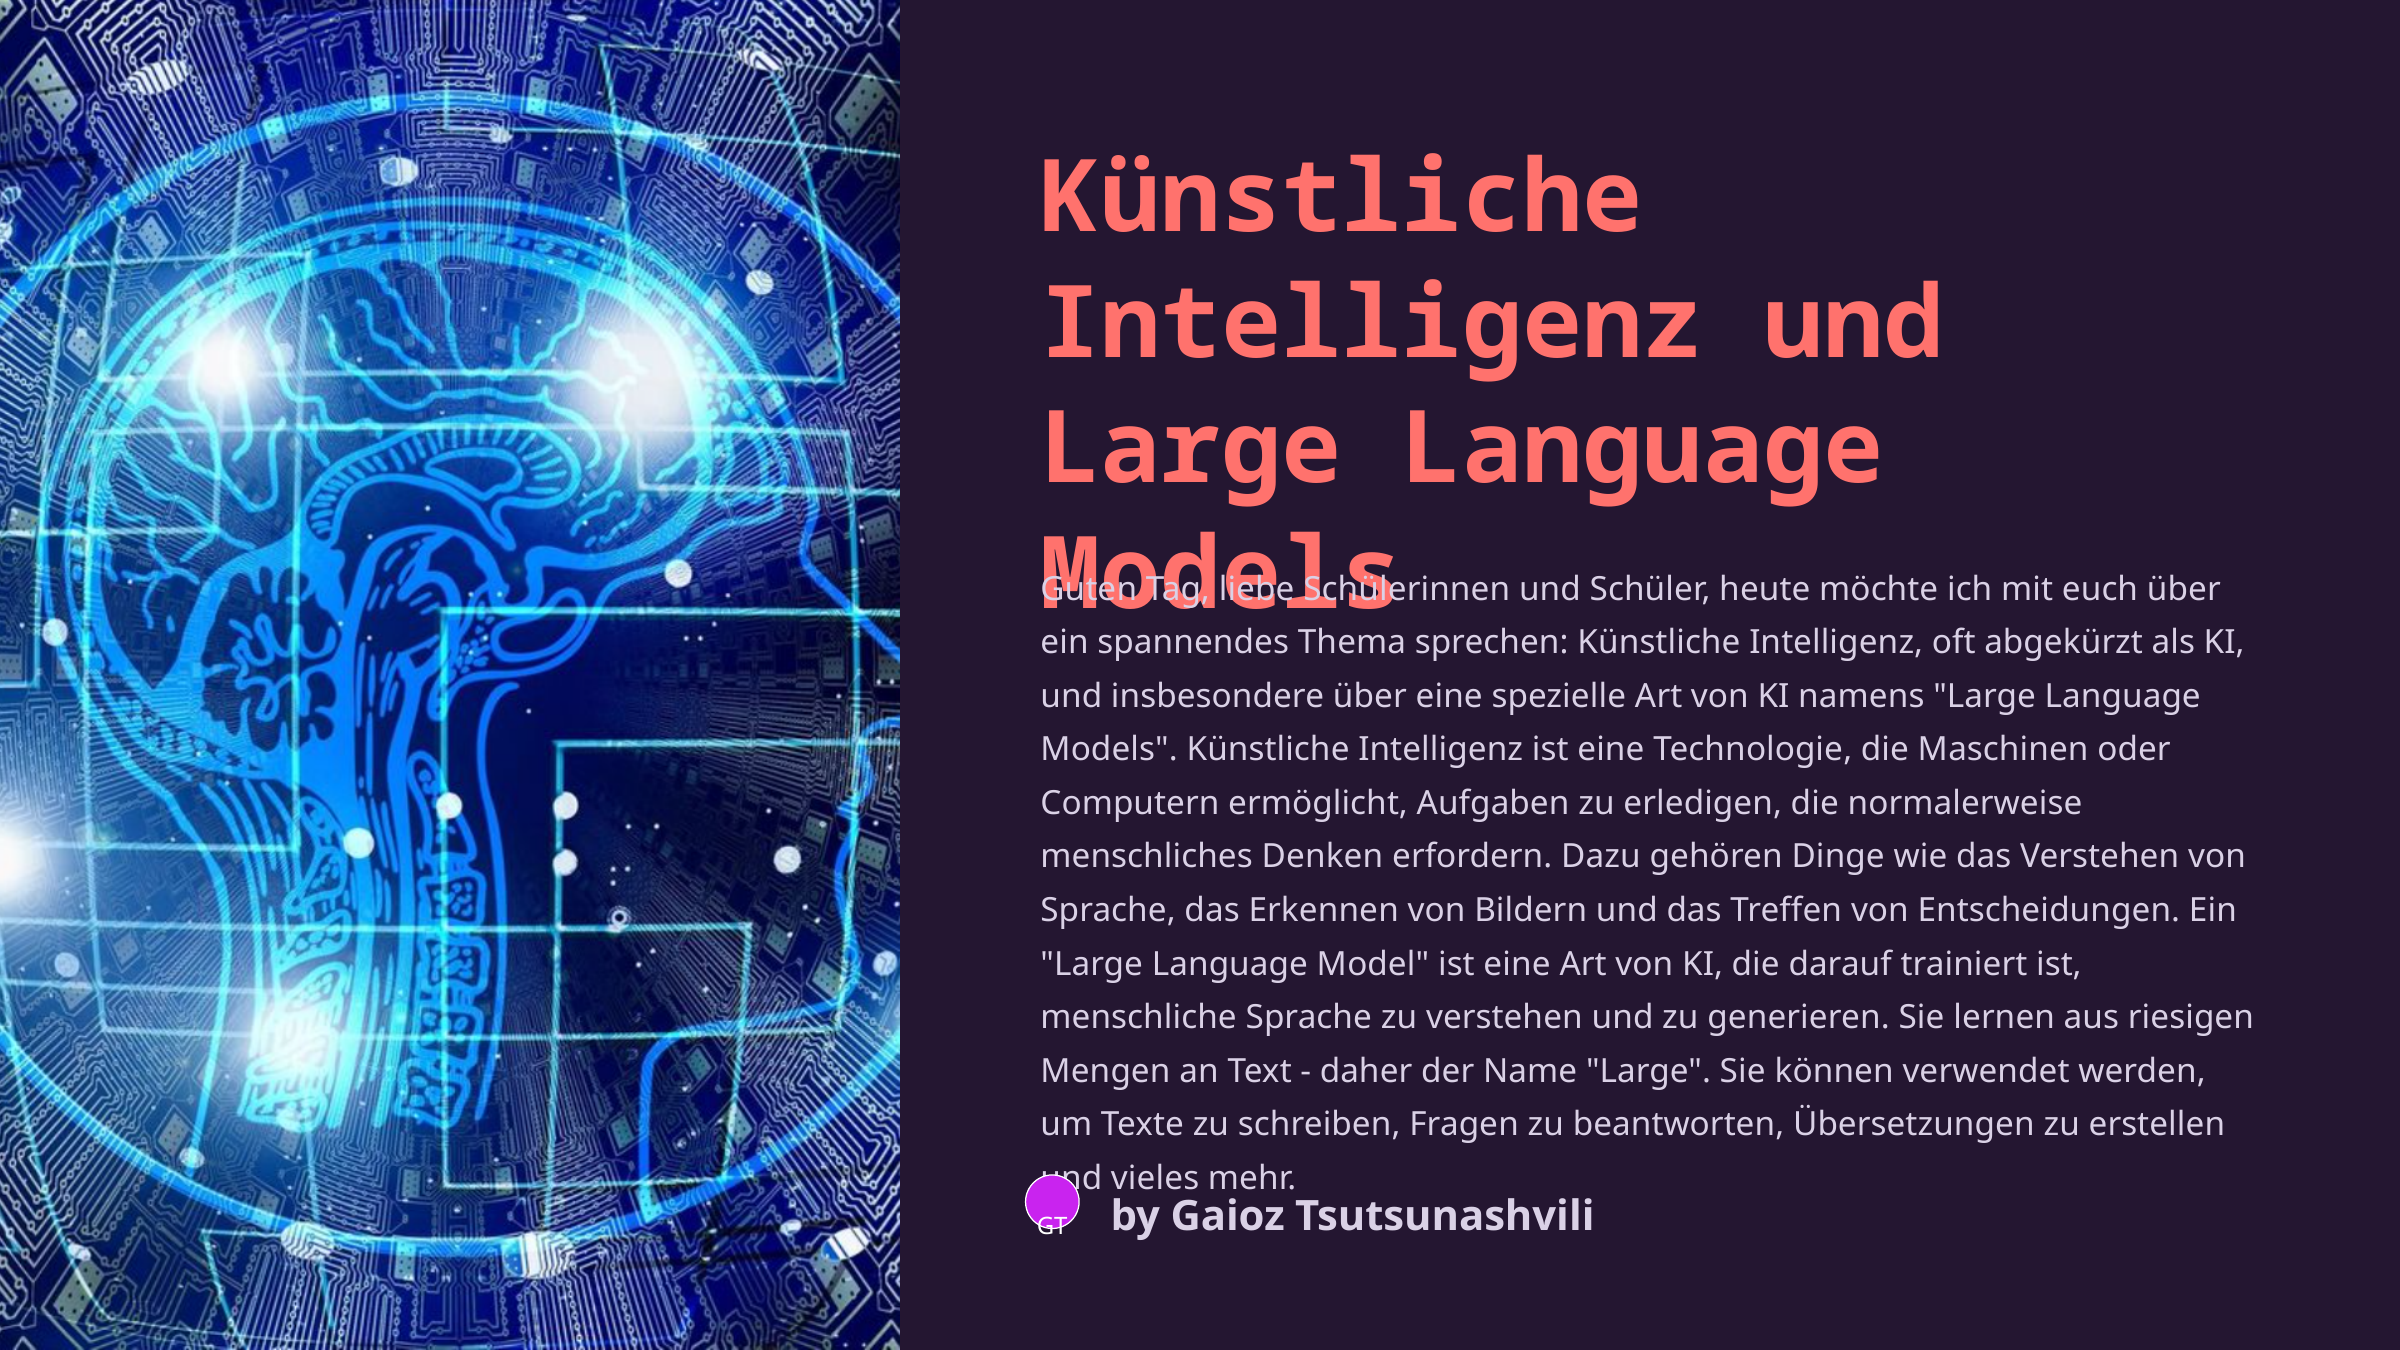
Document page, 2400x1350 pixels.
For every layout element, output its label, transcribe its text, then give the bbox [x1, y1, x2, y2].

text_box [1066, 1178, 1080, 1225]
text_box [900, 0, 2400, 1350]
text_box GT [1038, 1171, 1066, 1232]
text_box [1025, 1179, 1038, 1225]
picture [0, 0, 900, 1350]
text_box by Gaioz Tsutsunashvili [1095, 1172, 1537, 1231]
text_box Künstliche Intelligenz und Large Language Models [1025, 118, 2275, 496]
text_box Guten Tag, liebe Schülerinnen und Schüler, heute möchte ich mit euch über ein spannendes Thema sprechen: Künstliche Intelligenz, oft abgekürzt als KI, und insbesondere über eine spezielle Art von KI namens "Large Language Models". Künstliche Intelligenz ist eine Technologie, die Maschinen oder Computern ermöglicht, Aufgaben zu erledigen, die normalerweise menschliches Denken erfordern. Dazu gehören Dinge wie das Verstehen von Sprache, das Erkennen von Bildern und das Treffen von Entscheidungen. Ein "Large Language Model" ist eine Art von KI, die darauf trainiert ist, menschliche Sprache zu verstehen und zu generieren. Sie lernen aus riesigen Mengen an Text - daher der Name "Large". Sie können verwendet werden, um Texte zu schreiben, Fragen zu beantworten, Übersetzungen zu erstellen und vieles mehr. [1025, 545, 2275, 1135]
